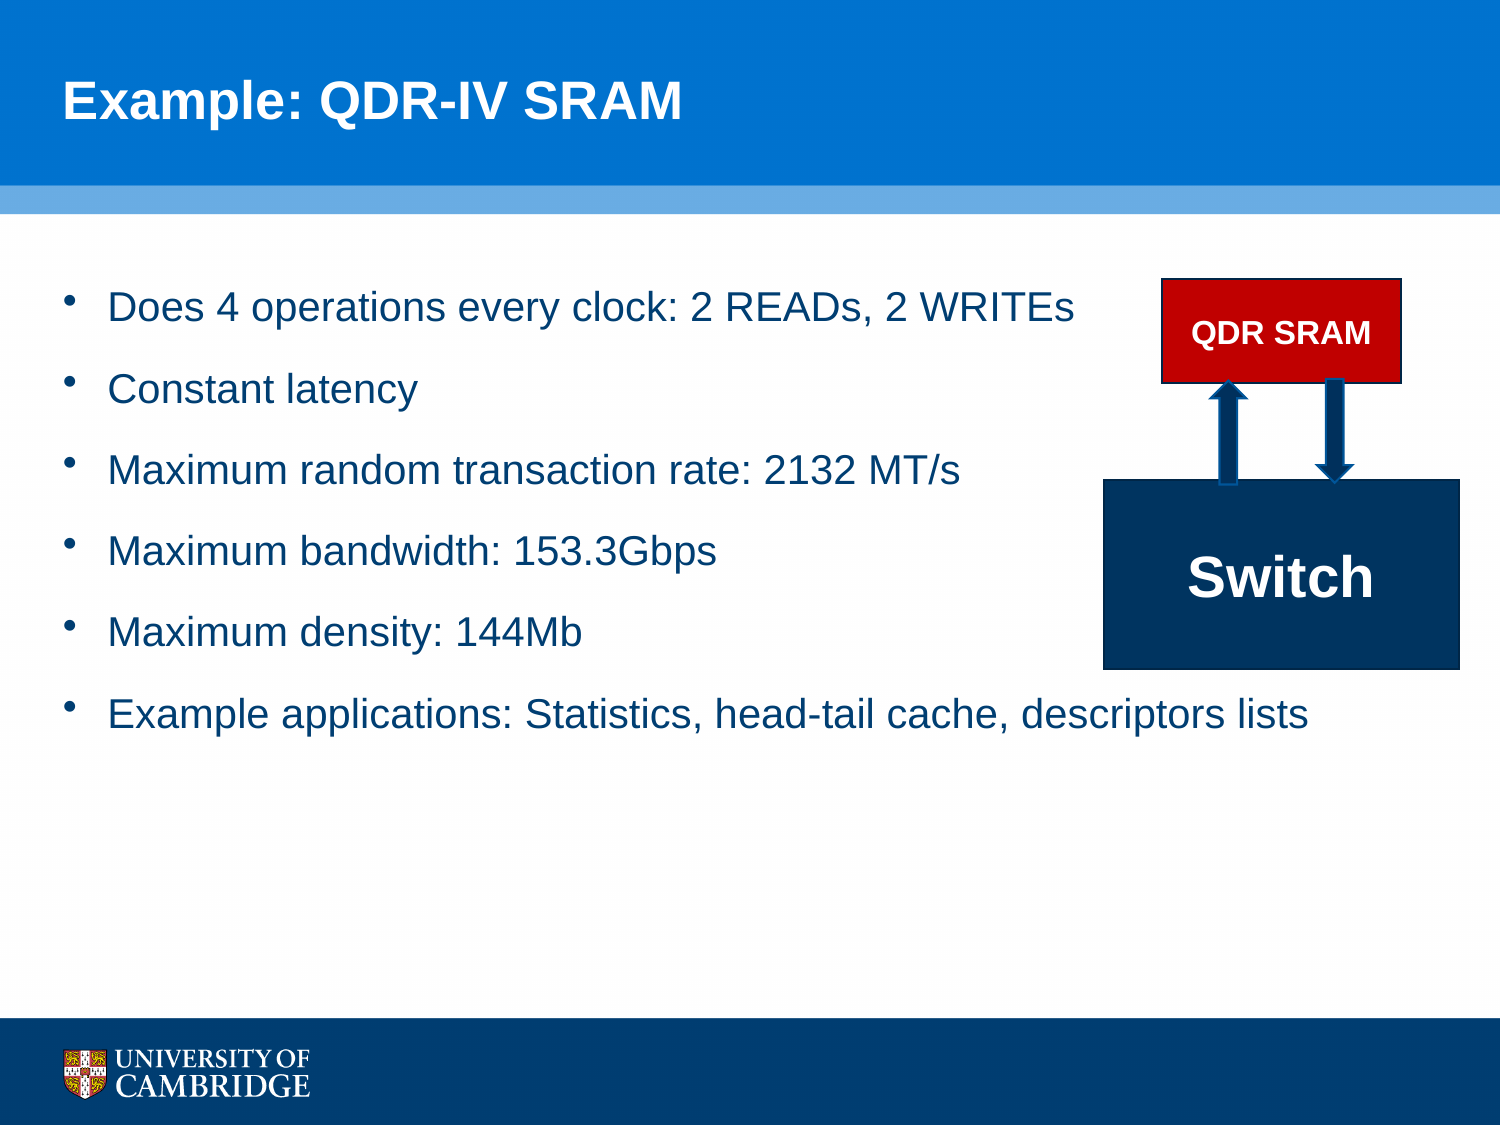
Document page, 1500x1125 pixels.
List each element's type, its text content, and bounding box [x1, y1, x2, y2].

text_box [1208, 379, 1249, 486]
list Does 4 operations every clock: 2 READs, 2 WRITEs Constant latency Maximum random transaction rate: 2132 MT/s Maximum bandwidth: 153.3Gbps Maximum density: 144Mb Example applications: Statistics, head-tail cache, descriptors lists [63, 280, 1437, 948]
text_box Switch [1103, 479, 1460, 670]
text_box [1314, 377, 1355, 485]
title Example: QDR-IV SRAM [63, 65, 1437, 135]
picture [0, 0, 1500, 1125]
text_box QDR SRAM [1161, 278, 1402, 384]
